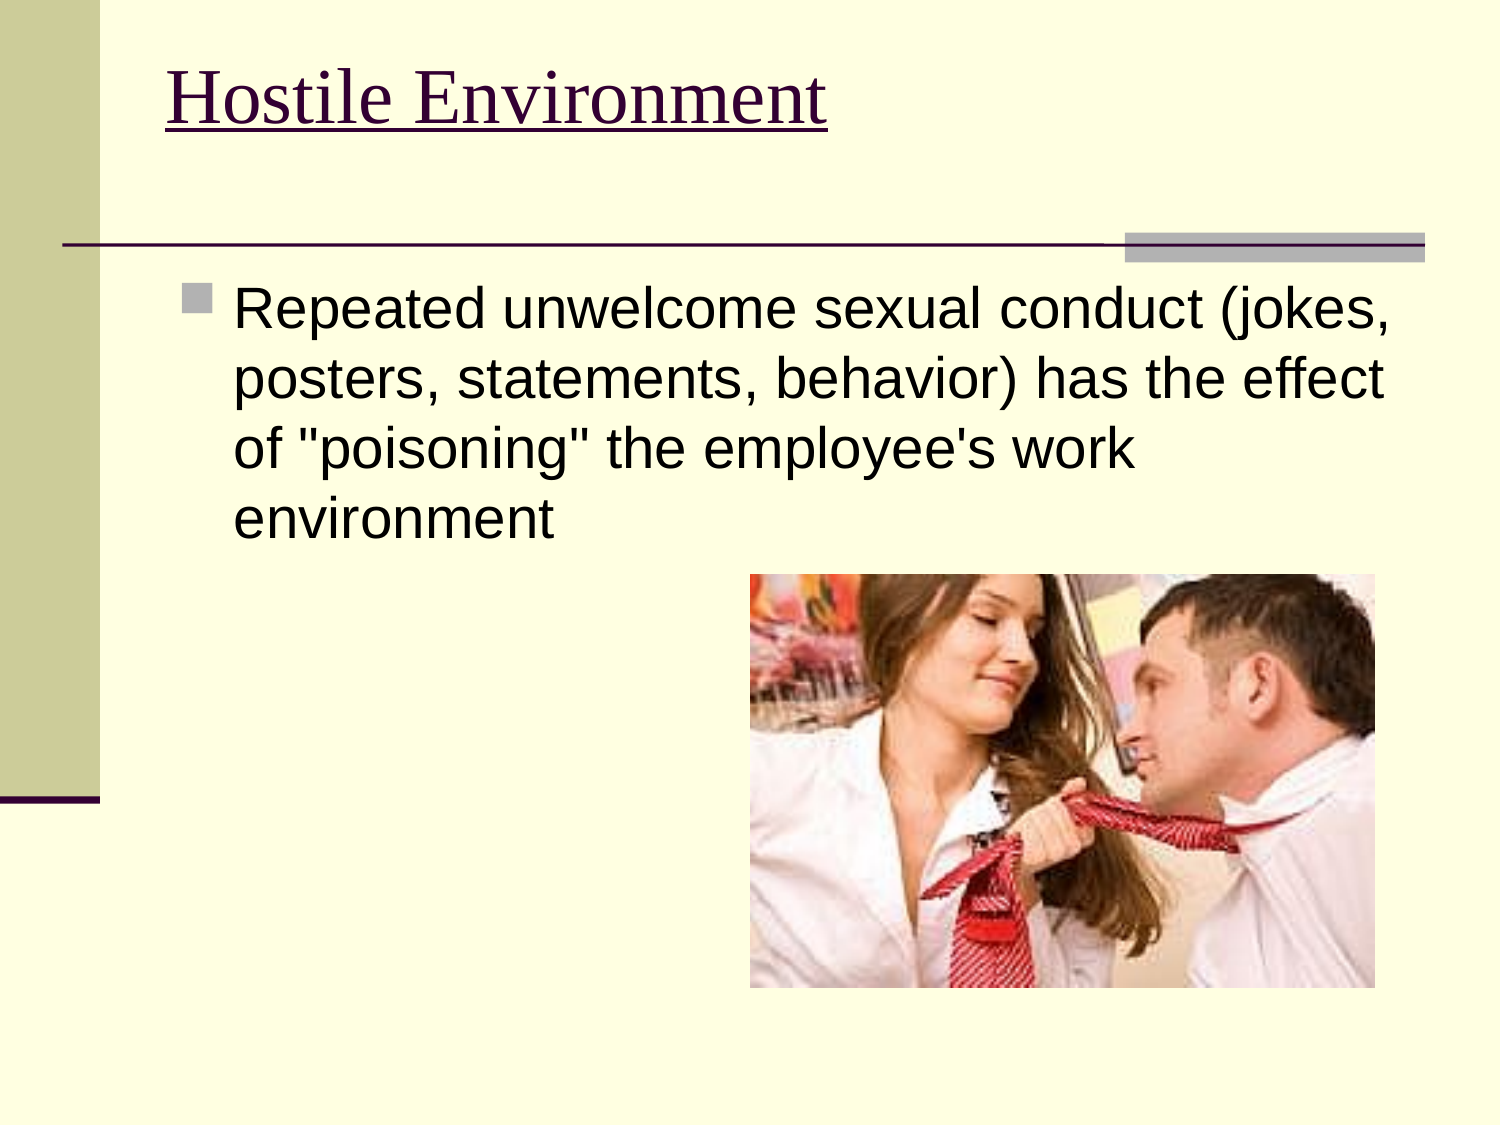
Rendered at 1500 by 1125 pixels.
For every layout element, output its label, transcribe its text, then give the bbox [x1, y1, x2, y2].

title Hostile Environment [149, 45, 1426, 234]
picture [749, 574, 1375, 988]
list Repeated unwelcome sexual conduct (jokes, posters, statements, behavior) has the effect of "poisoning" the employee's work environment [162, 262, 1438, 1006]
